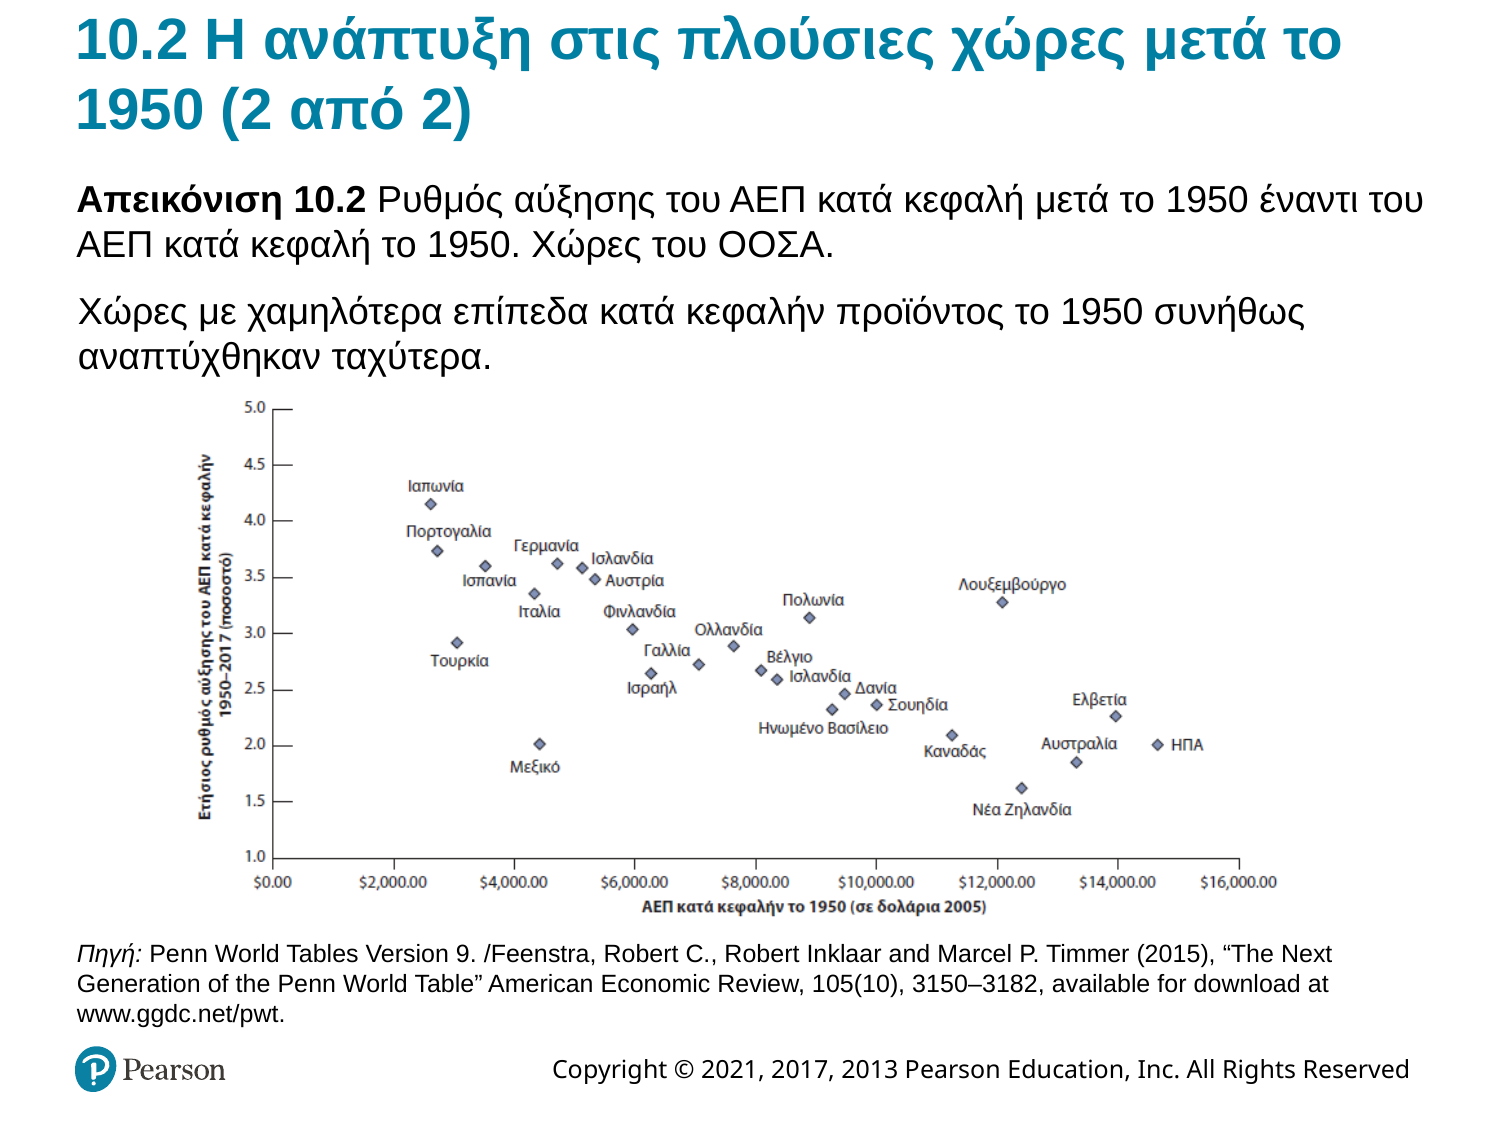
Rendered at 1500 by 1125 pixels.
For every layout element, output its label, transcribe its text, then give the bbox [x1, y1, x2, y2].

title 10.2 Η ανάπτυξη στις πλούσιες χώρες μετά το 1950 (2 από 2) [75, 0, 1425, 142]
list Απεικόνιση 10.2 Ρυθμός αύξησης του ΑΕΠ κατά κεφαλή μετά το 1950 έναντι του ΑΕΠ κατά κεφαλή το 1950. Χώρες του ΟΟΣΑ. [76, 174, 1427, 300]
picture [187, 387, 1288, 928]
list Πηγή: Penn World Tables Version 9. /Feenstra, Robert C., Robert Inklaar and Marcel P. Timmer (2015), “The Next Generation of the Penn World Table” American Economic Review, 105(10), 3150–3182, available for download at www.ggdc.net/pwt. [76, 937, 1424, 1050]
list Χώρες με χαμηλότερα επίπεδα κατά κεφαλήν προϊόντος το 1950 συνήθως αναπτύχθηκαν ταχύτερα. [78, 287, 1425, 425]
